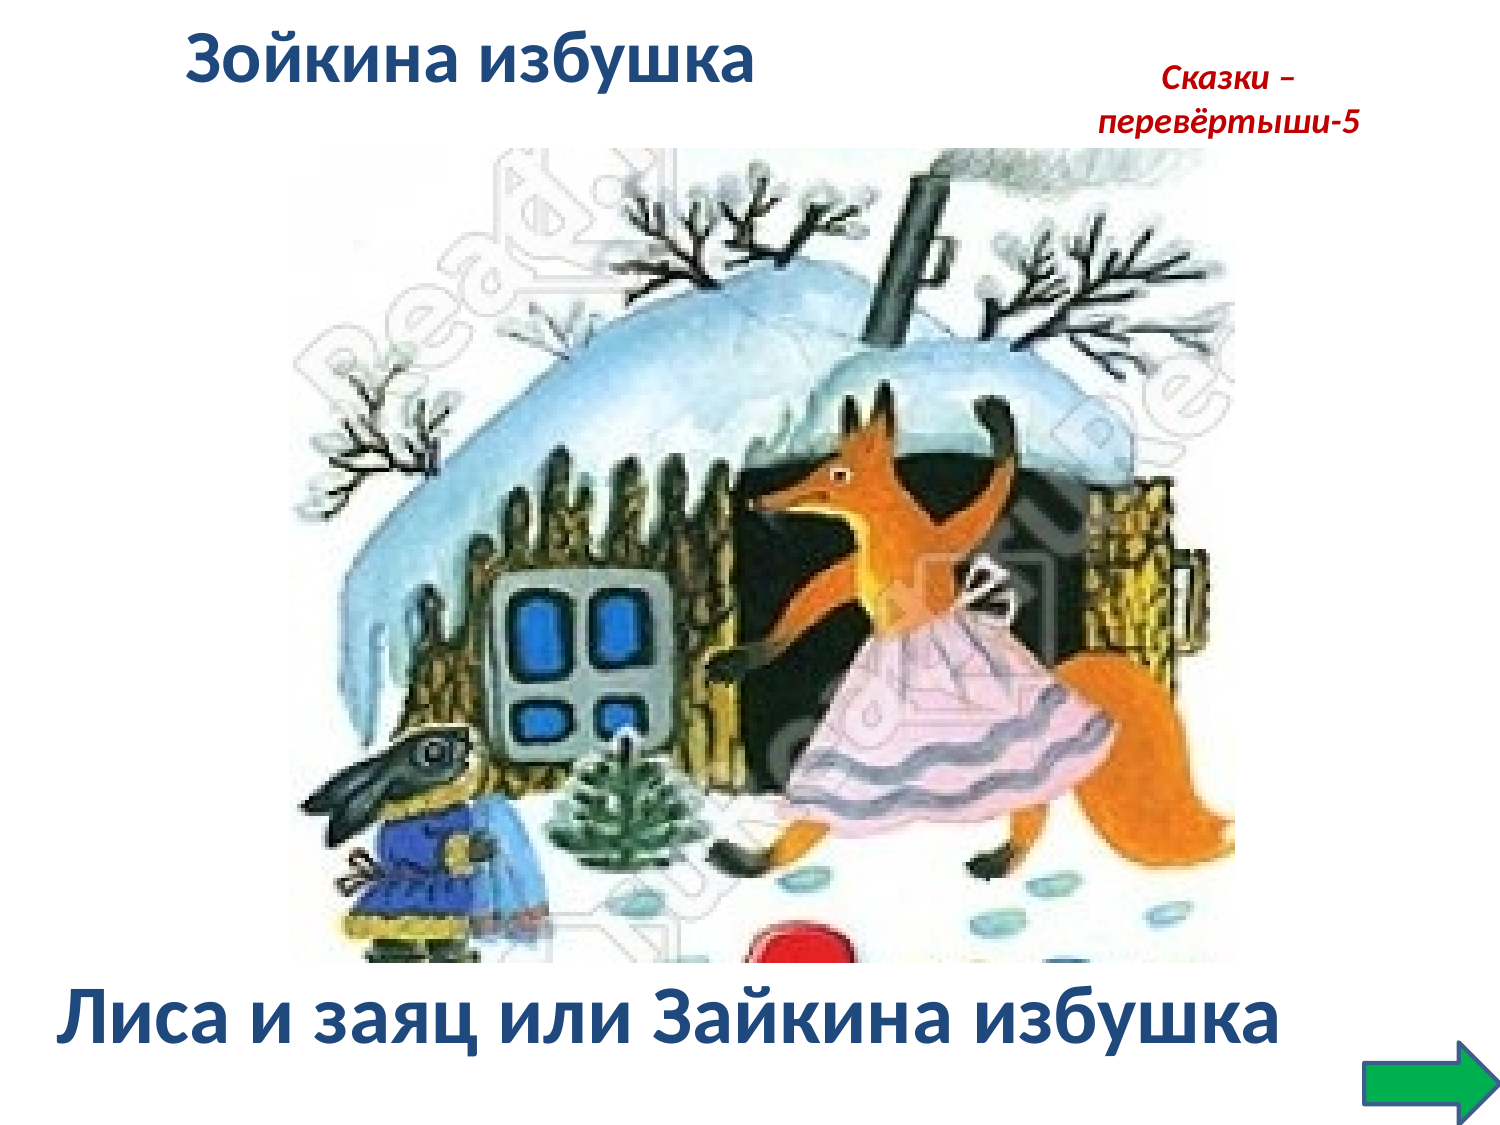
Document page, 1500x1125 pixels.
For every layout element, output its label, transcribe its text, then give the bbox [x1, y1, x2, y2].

text_box Зойкина избушка [171, 0, 835, 105]
text_box [1362, 1040, 1500, 1125]
picture [288, 148, 1235, 964]
text_box Лиса и заяц или Зайкина избушка [41, 952, 1388, 1068]
title Сказки –перевёртыши-5 [1033, 45, 1425, 220]
